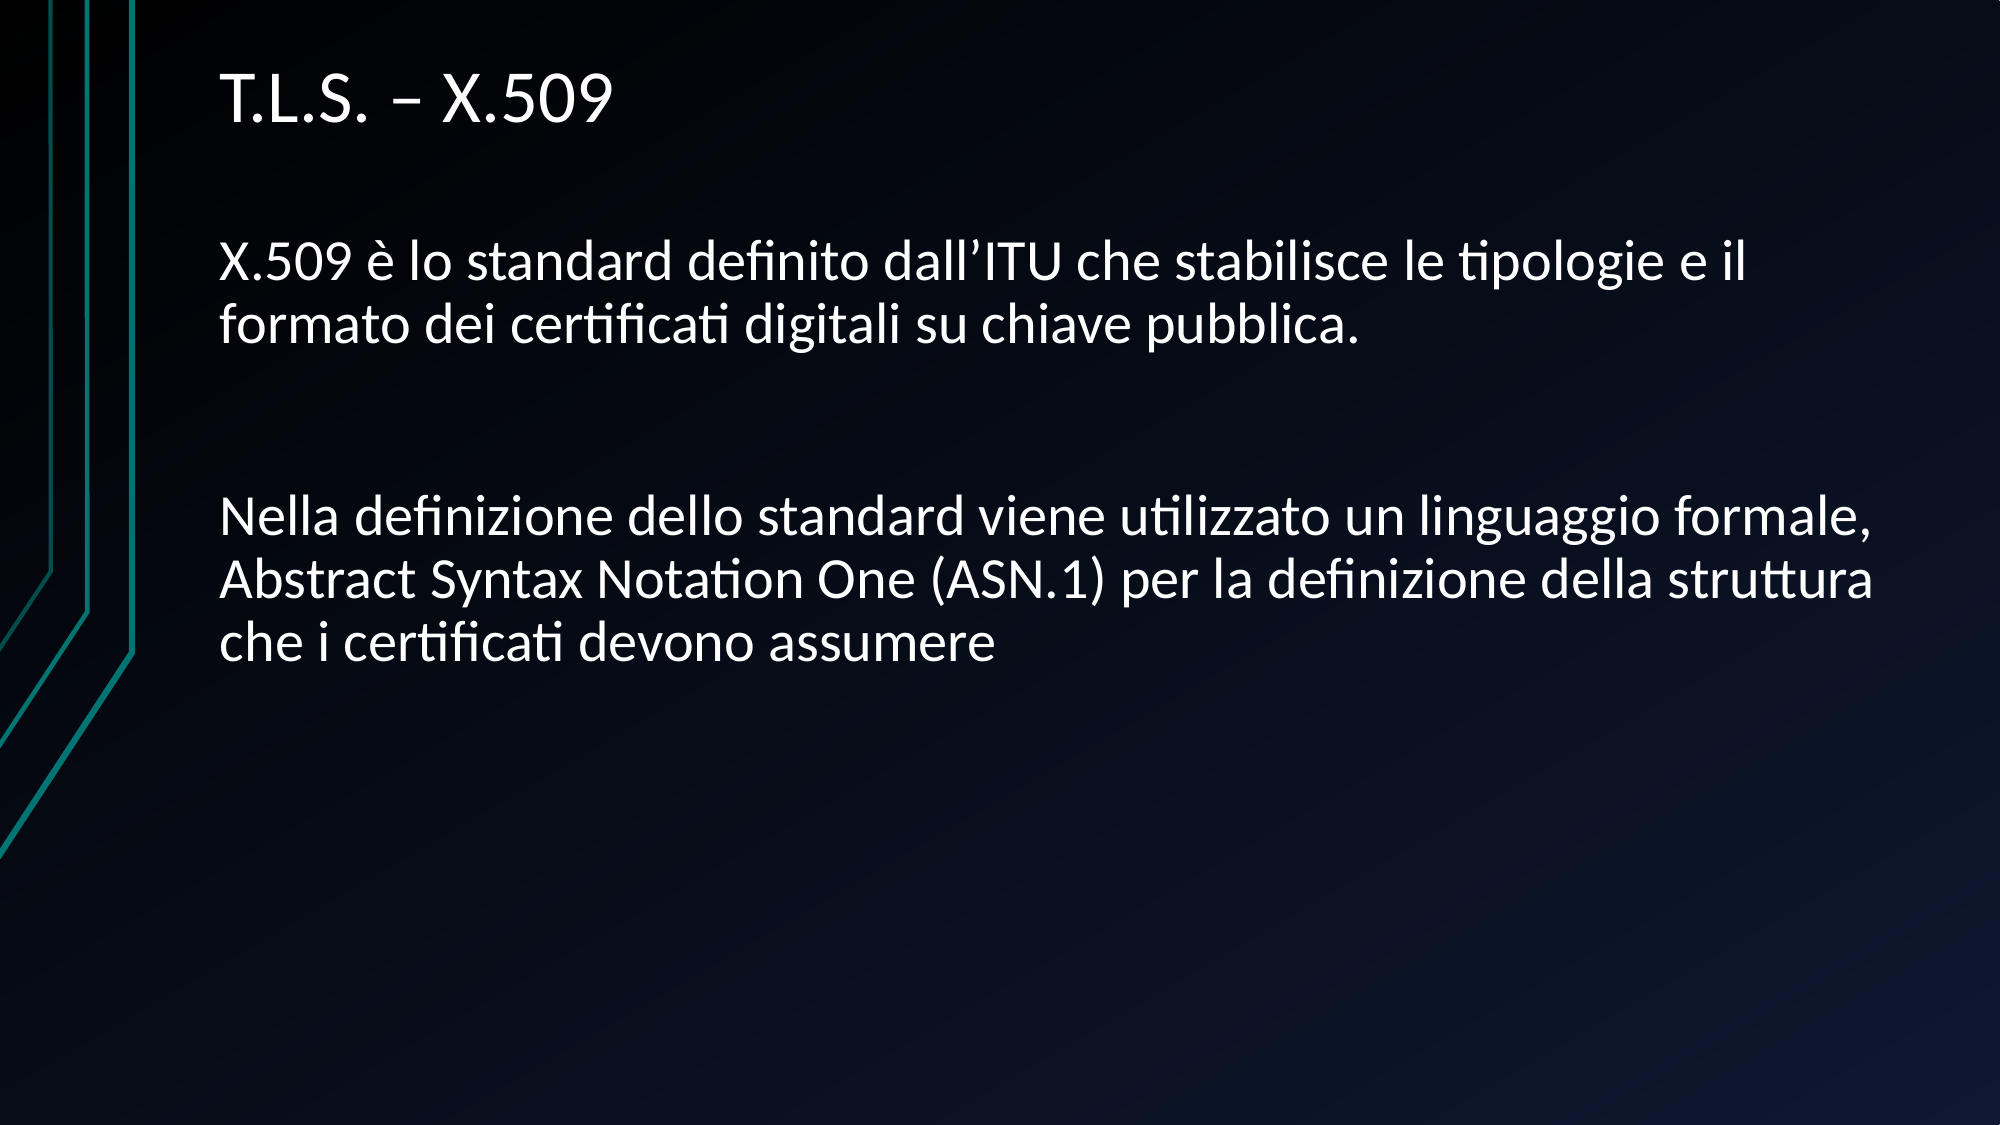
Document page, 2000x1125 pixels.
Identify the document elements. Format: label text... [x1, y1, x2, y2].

list X.509 è lo standard definito dall’ITU che stabilisce le tipologie e il formato dei certificati digitali su chiave pubblica. Nella definizione dello standard viene utilizzato un linguaggio formale, Abstract Syntax Notation One (ASN.1) per la definizione della struttura che i certificati devono assumere [199, 219, 1900, 952]
title T.L.S. – X.509 [199, 45, 1900, 149]
